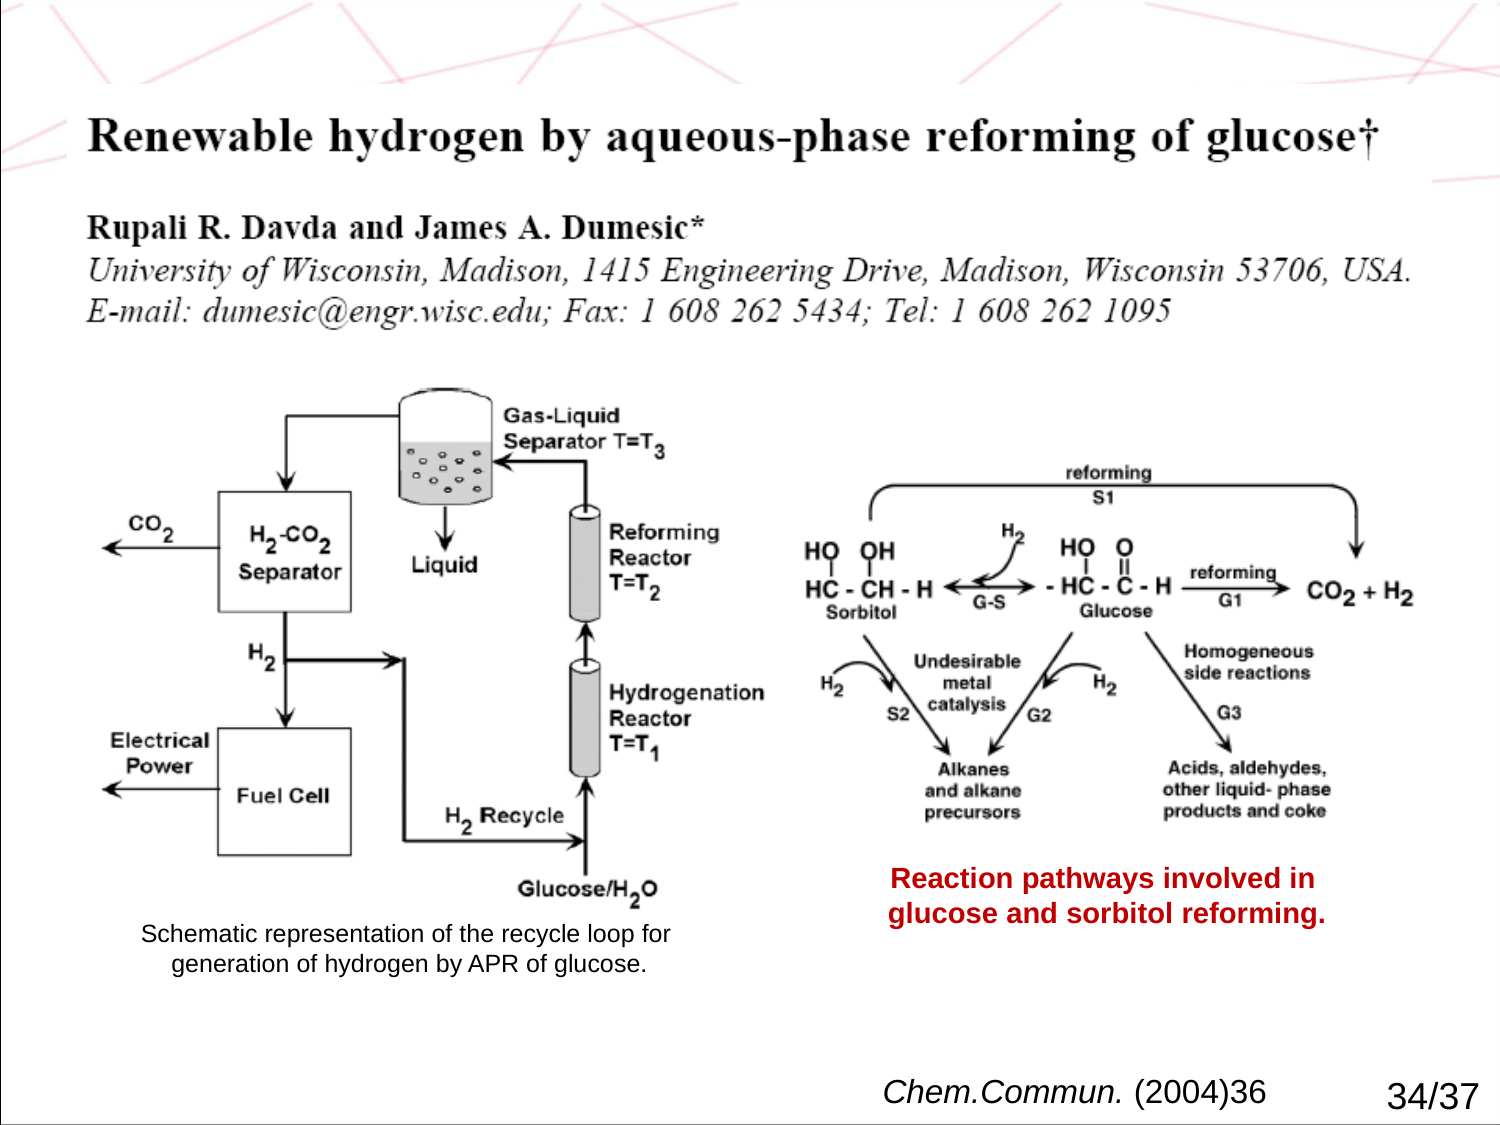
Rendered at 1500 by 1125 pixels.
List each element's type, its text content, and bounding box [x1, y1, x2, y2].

text_box Schematic representation of the recycle loop for generation of hydrogen by APR of glucose. [35, 937, 786, 985]
text_box Reaction pathways involved in glucose and sorbitol reforming. [867, 851, 1348, 937]
text_box Chem.Commun. (2004)36 [867, 1062, 1283, 1118]
text_box 34/37 [1371, 1064, 1496, 1124]
picture [0, 0, 1500, 1125]
